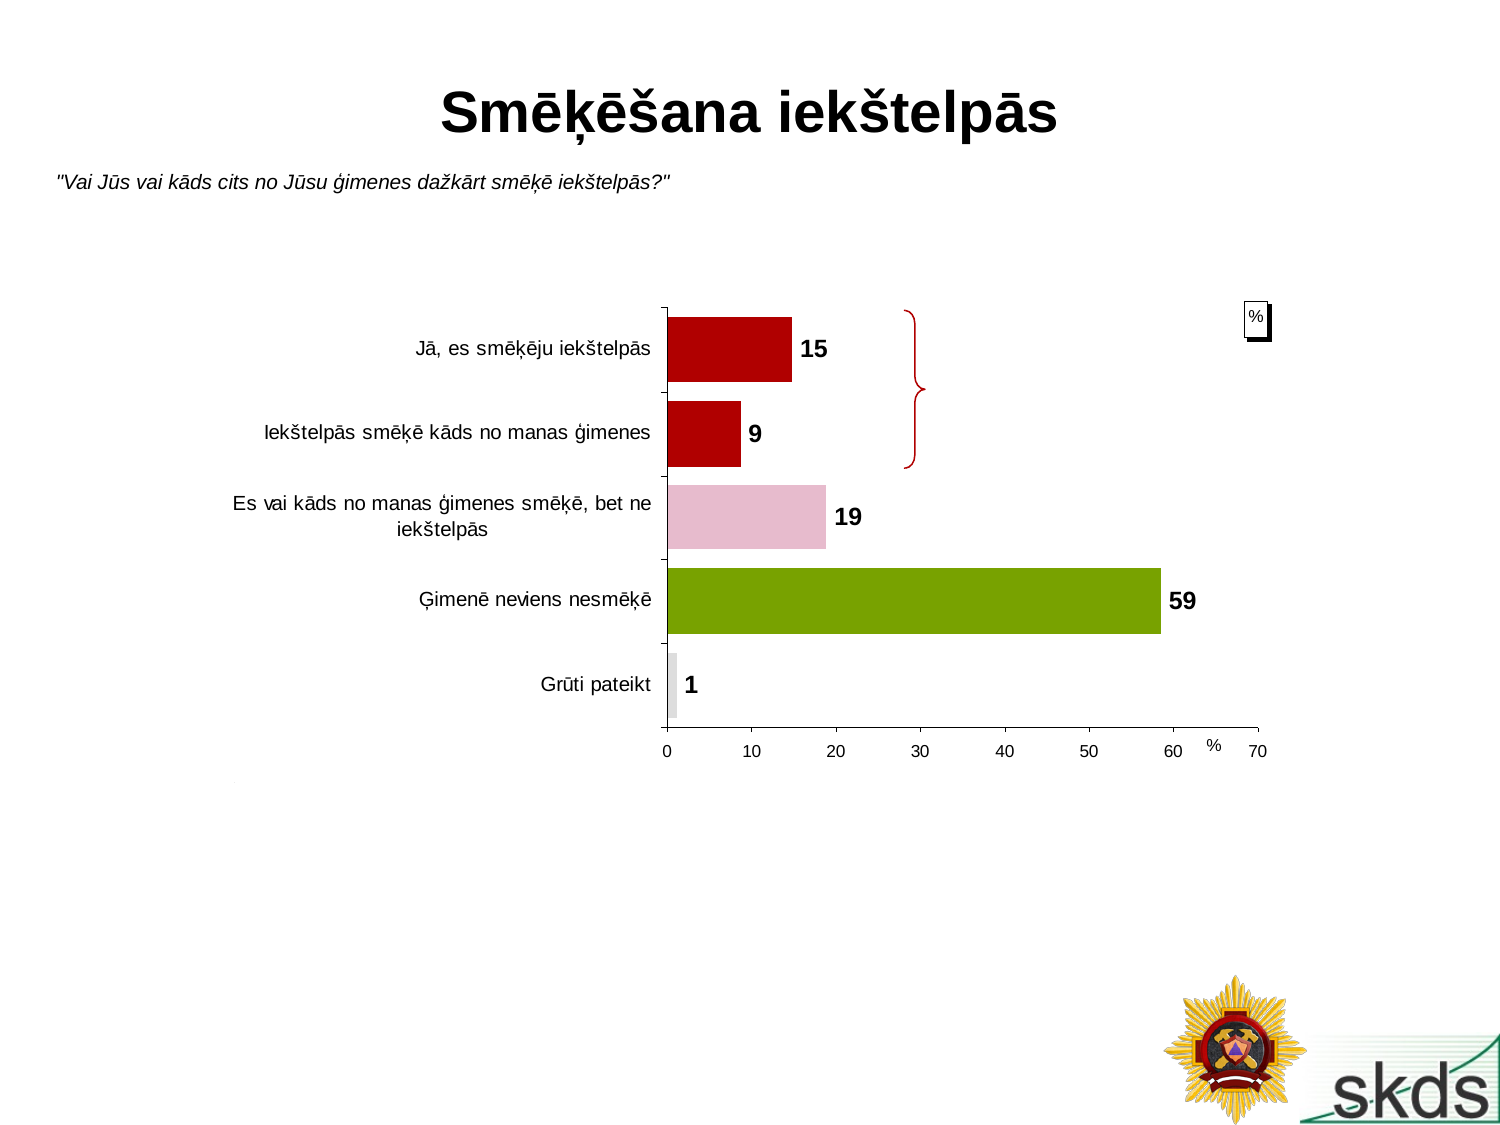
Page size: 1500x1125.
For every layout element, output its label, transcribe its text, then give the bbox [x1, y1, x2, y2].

text_box "Vai Jūs vai kāds cits no Jūsu ģimenes dažkārt smēķē iekštelpās?" [41, 160, 1459, 201]
title Smēķēšana iekštelpās [74, 44, 1426, 160]
picture [1163, 974, 1500, 1125]
picture [221, 292, 1279, 833]
